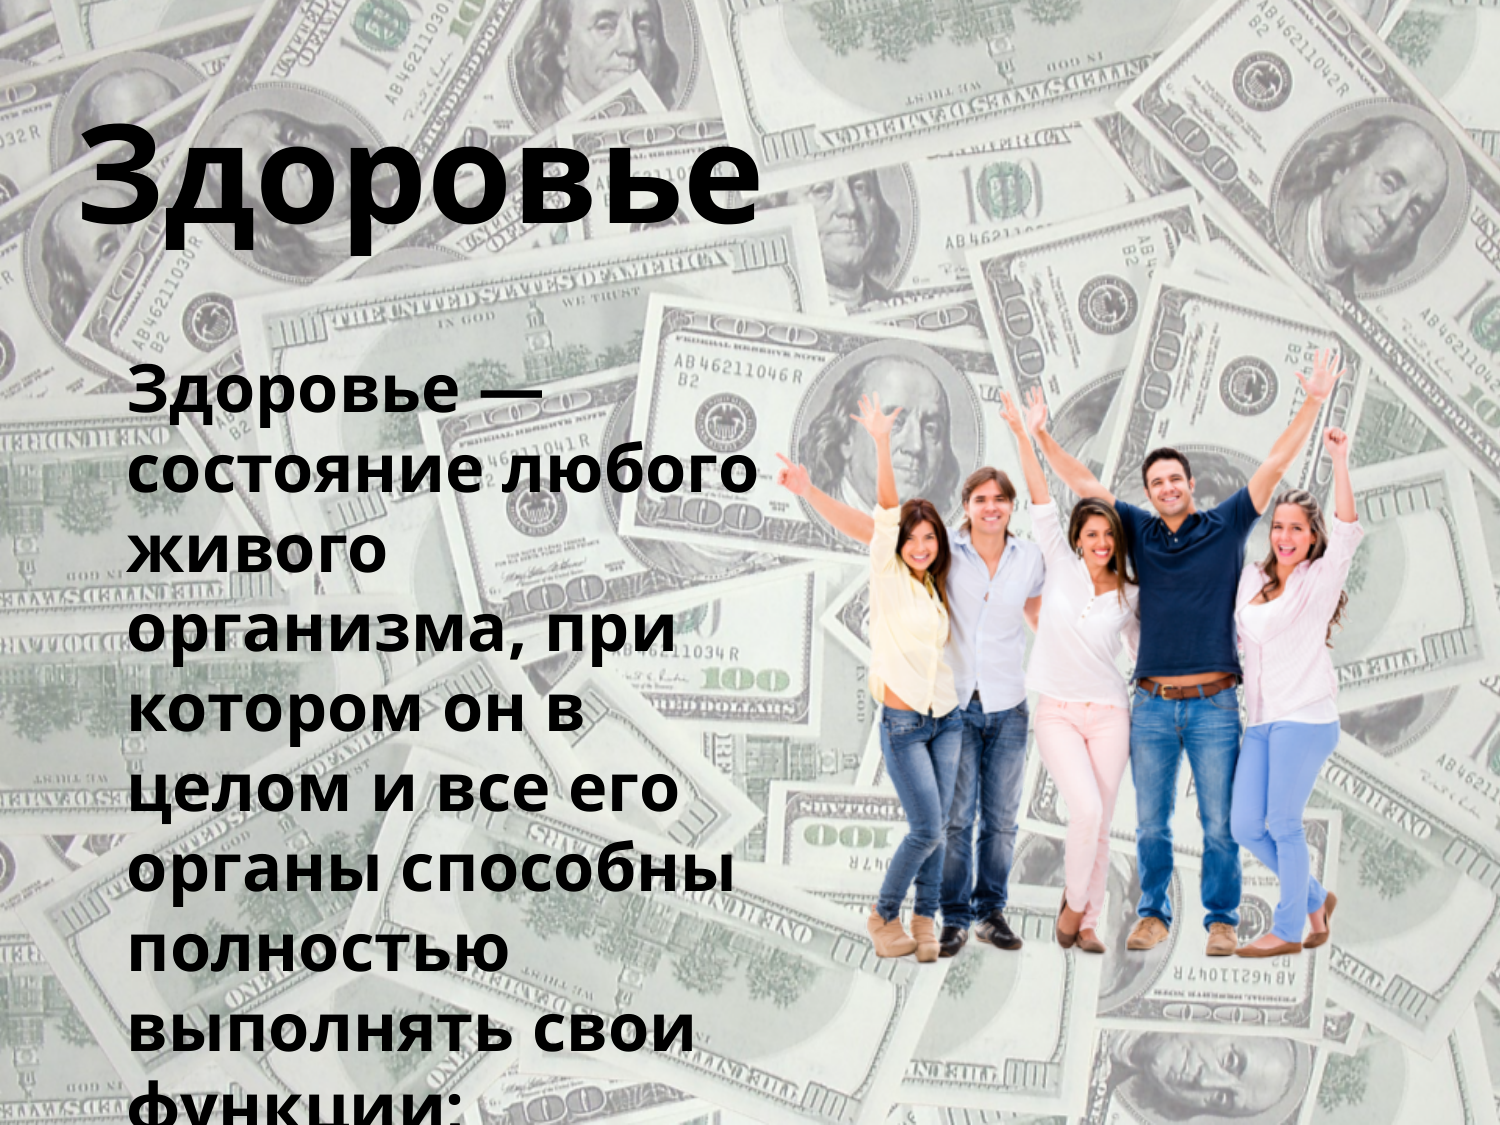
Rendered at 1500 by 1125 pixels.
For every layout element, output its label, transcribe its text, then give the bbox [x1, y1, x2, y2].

picture [773, 345, 1372, 980]
text_box Здоровье [60, 78, 780, 258]
text_box Здоровье — состояние любого живого организма, при котором он в целом и все его органы способны полностью выполнять свои функции; отсутствие недуга, болезни [112, 338, 798, 1125]
